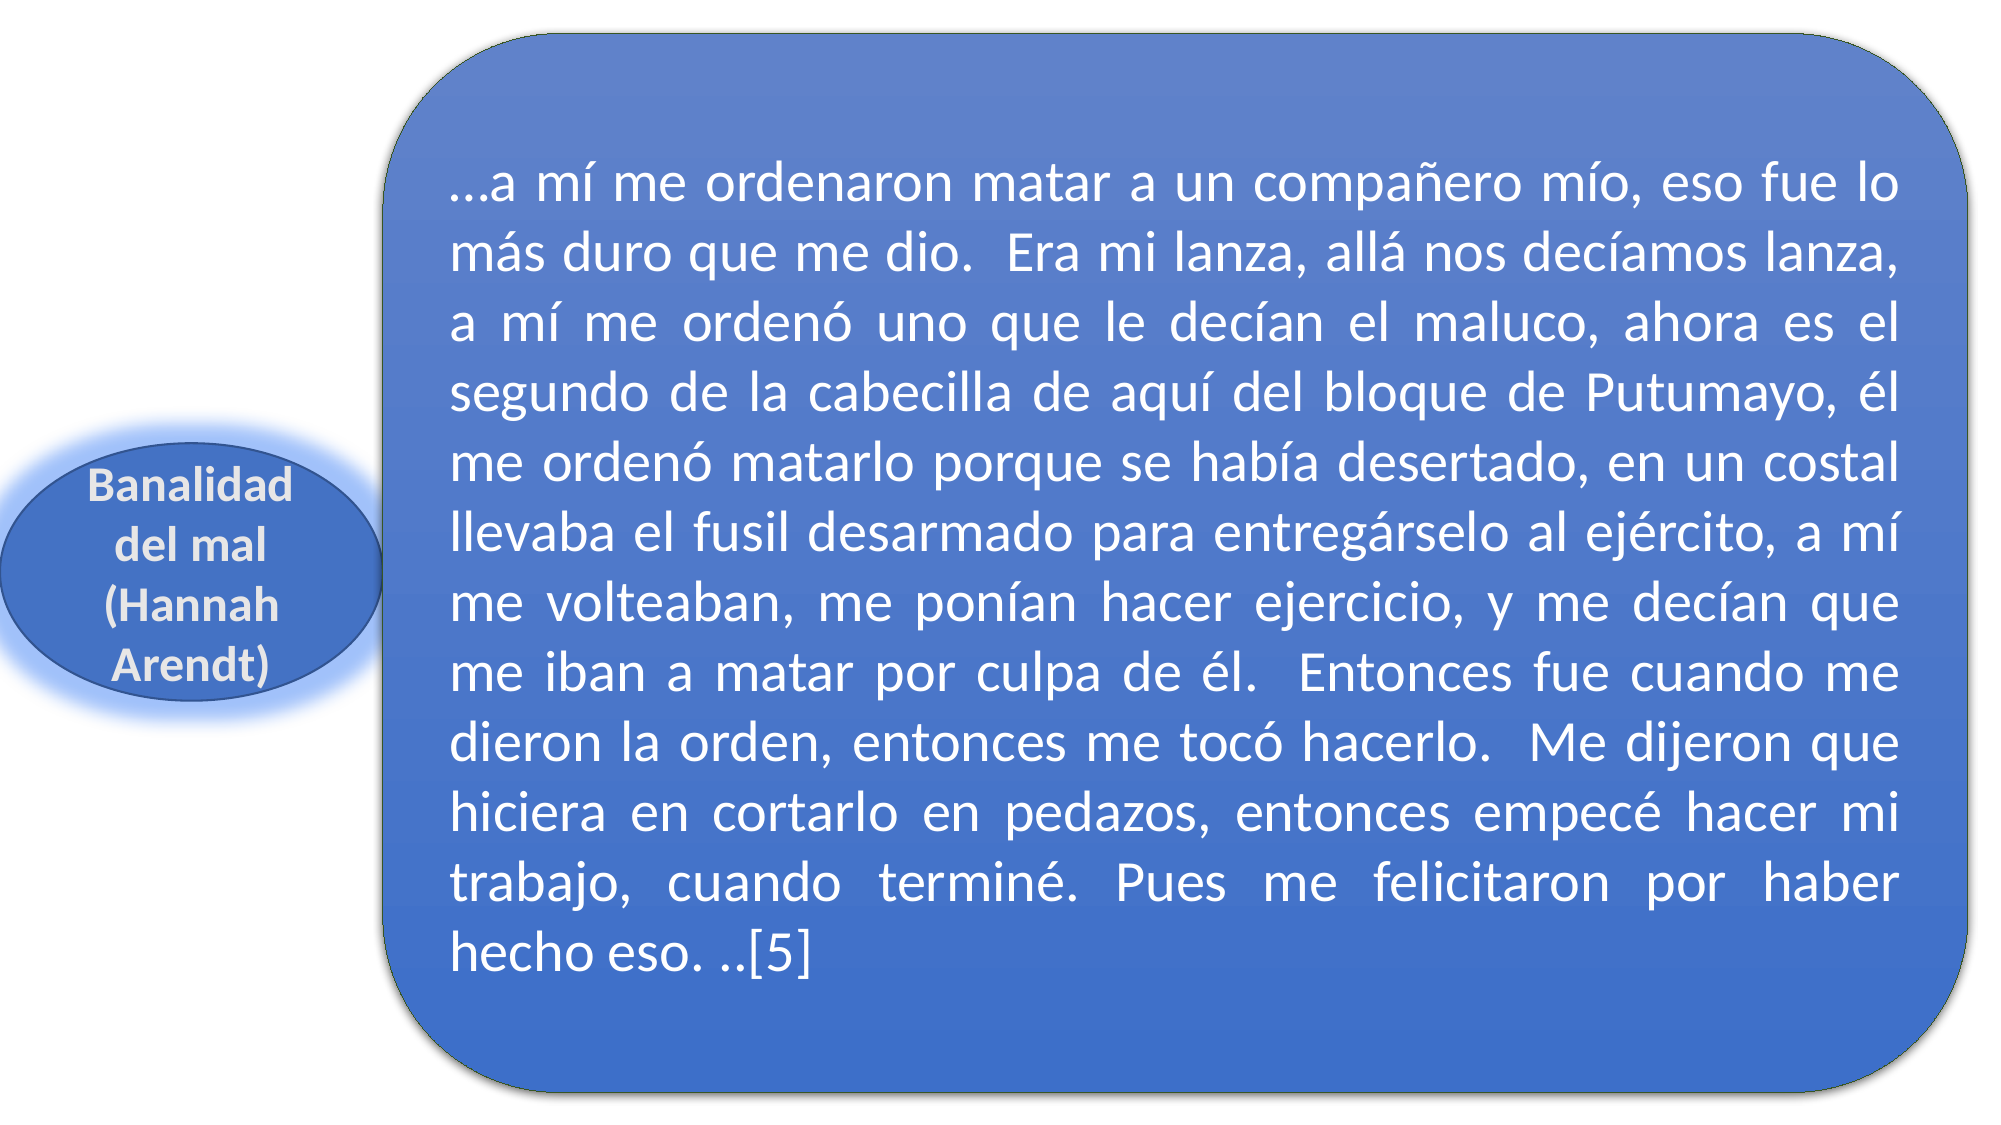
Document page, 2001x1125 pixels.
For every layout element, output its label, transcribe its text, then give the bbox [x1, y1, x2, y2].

text_box Banalidad del mal (Hannah Arendt) [0, 442, 374, 702]
text_box …a mí me ordenaron matar a un compañero mío, eso fue lo más duro que me dio. Era mi lanza, allá nos decíamos lanza, a mí me ordenó uno que le decían el maluco, ahora es el segundo de la cabecilla de aquí del bloque de Putumayo, él me ordenó matarlo porque se había desertado, en un costal llevaba el fusil desarmado para entregárselo al ejército, a mí me volteaban, me ponían hacer ejercicio, y me decían que me iban a matar por culpa de él. Entonces fue cuando me dieron la orden, entonces me tocó hacerlo. Me dijeron que hiciera en cortarlo en pedazos, entonces empecé hacer mi trabajo, cuando terminé. Pues me felicitaron por haber hecho eso. ..[5] [382, 33, 1968, 1093]
picture [0, 0, 2001, 1125]
